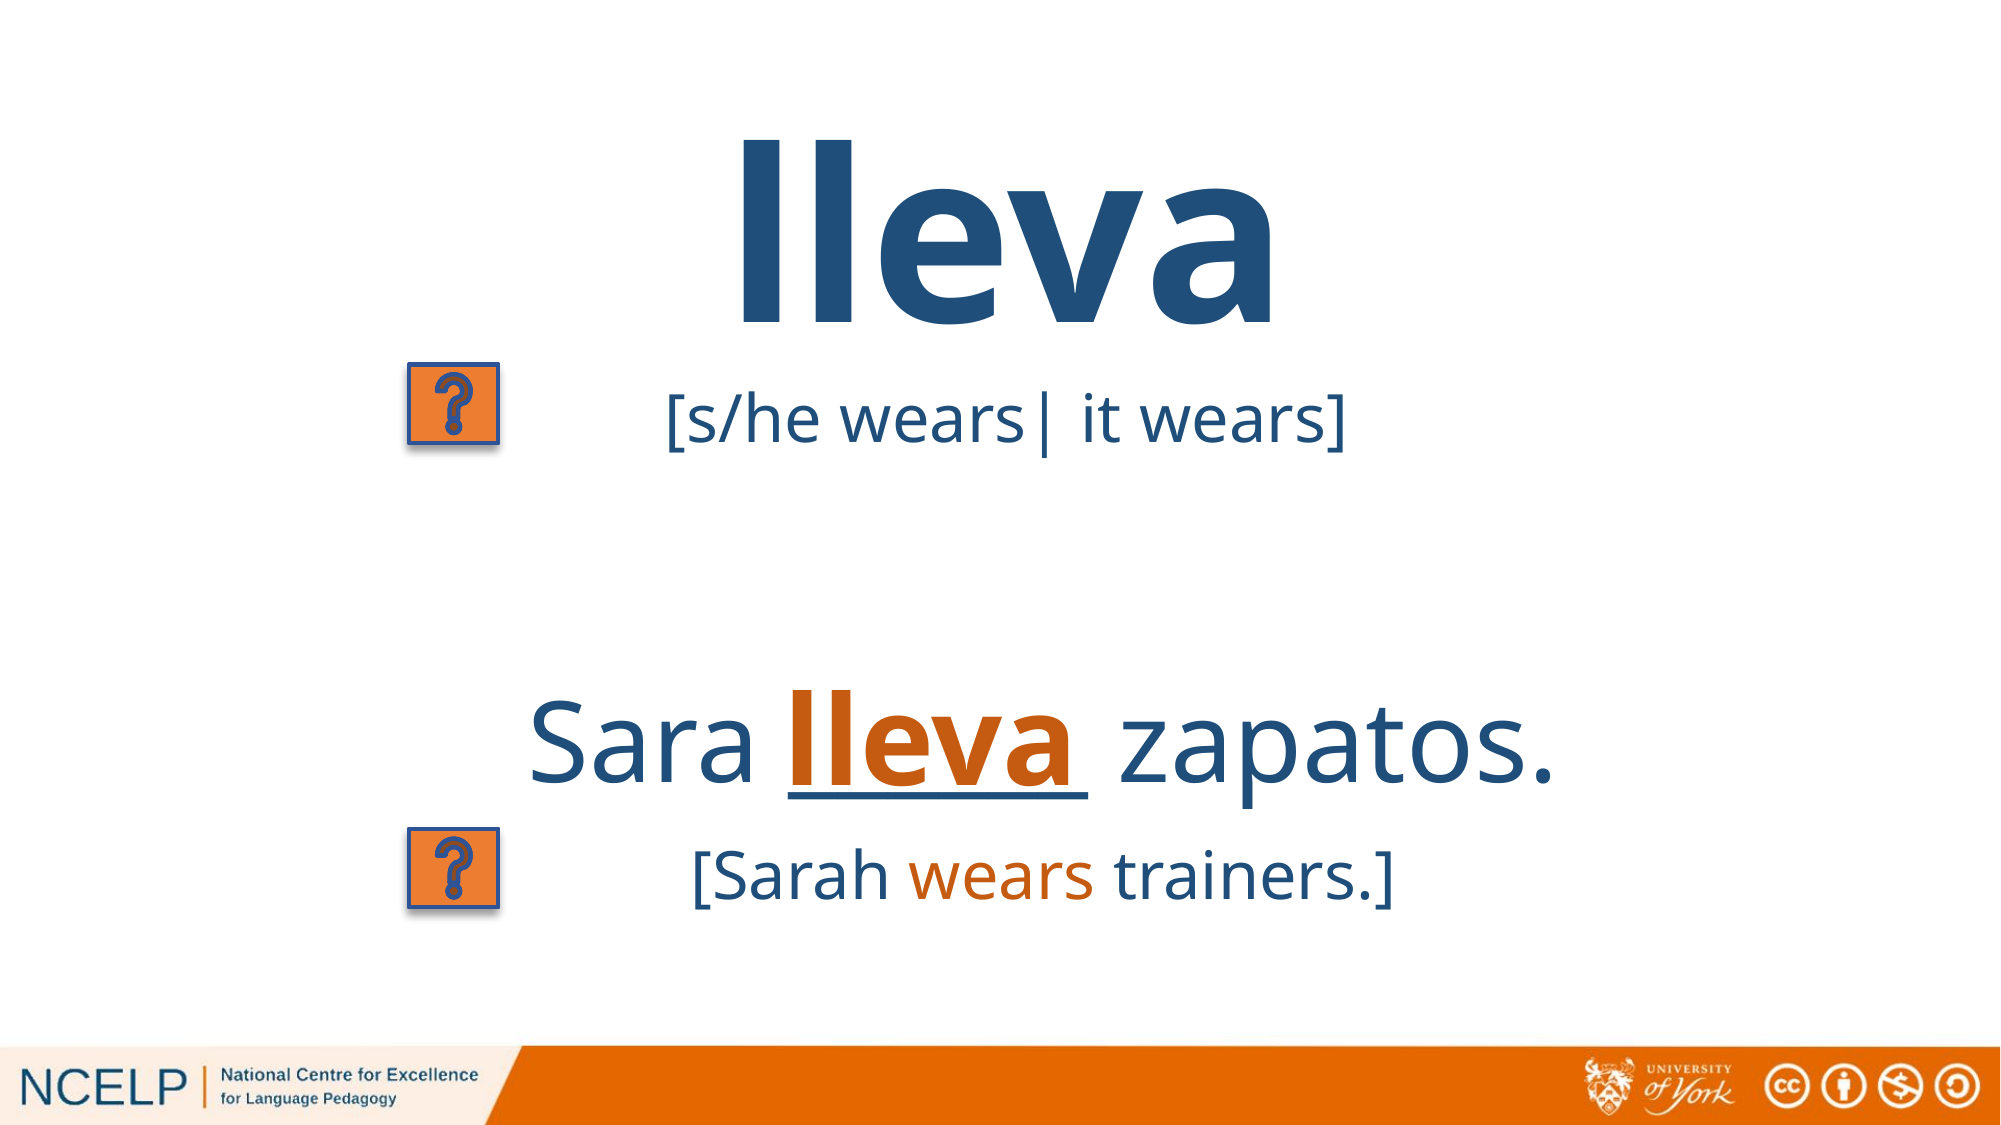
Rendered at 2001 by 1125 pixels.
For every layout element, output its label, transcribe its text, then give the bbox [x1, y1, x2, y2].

picture [0, 0, 2001, 1125]
text_box lleva [144, 135, 1870, 354]
text_box lleva [768, 653, 1190, 820]
text_box [s/he wears| it wears] [534, 368, 1480, 465]
text_box [409, 828, 499, 908]
text_box Sara ______ zapatos. [1190, 662, 2000, 814]
text_box [Sarah wears trainers.] [540, 825, 1547, 922]
text_box Sara ______ zapatos. [86, 662, 768, 814]
text_box [409, 364, 499, 443]
